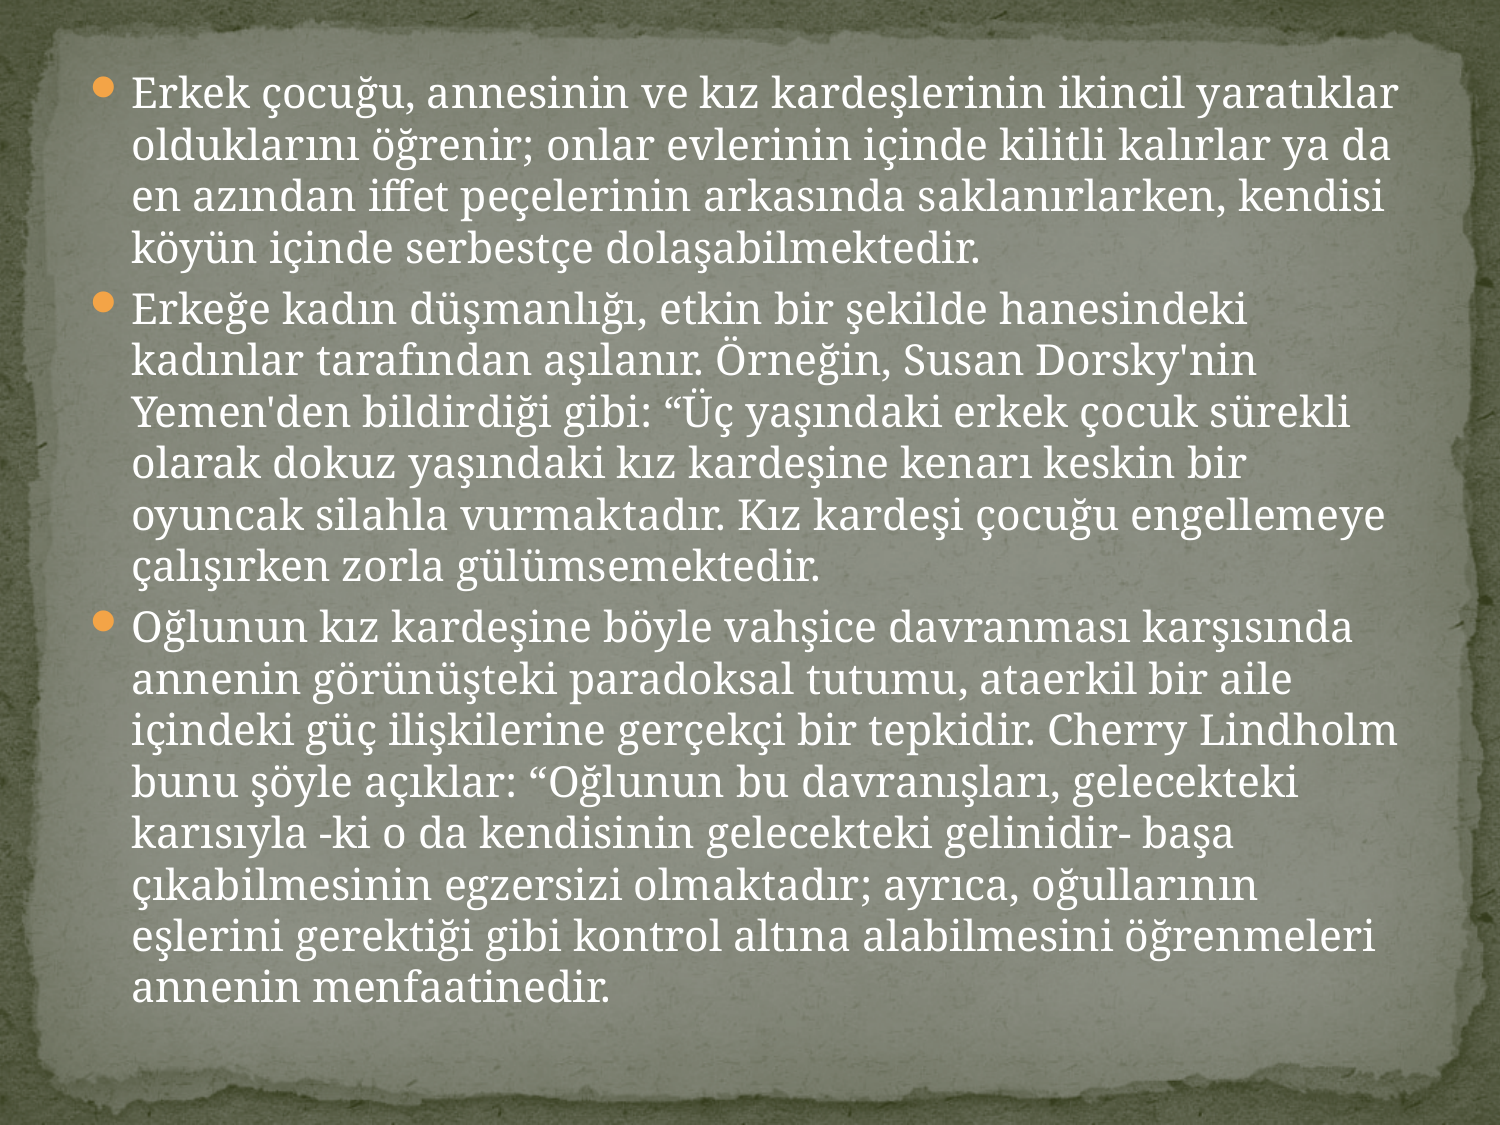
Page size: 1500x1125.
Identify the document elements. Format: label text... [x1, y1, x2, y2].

list Erkek çocuğu, annesinin ve kız kardeşlerinin ikincil yaratıklar olduklarını öğrenir; onlar evlerinin içinde kilitli kalırlar ya da en azından iffet peçelerinin arkasında saklanırlarken, kendisi köyün içinde serbestçe dolaşabilmektedir. Erkeğe kadın düşmanlığı, etkin bir şekilde hanesindeki kadınlar tarafından aşılanır. Örneğin, Susan Dorsky'nin Yemen'den bildirdiği gibi: “Üç yaşındaki erkek çocuk sürekli olarak dokuz yaşındaki kız kardeşine kenarı keskin bir oyuncak silahla vurmaktadır. Kız kardeşi çocuğu engellemeye çalışırken zorla gülümsemektedir. Oğlunun kız kardeşine böyle vahşice davranması karşısında annenin görünüşteki paradoksal tutumu, ataerkil bir aile içindeki güç ilişkilerine gerçekçi bir tepkidir. Cherry Lindholm bunu şöyle açıklar: “Oğlunun bu davranışları, gelecekteki karısıyla -ki o da kendisinin gelecekteki gelinidir- başa çıkabilmesinin egzersizi olmaktadır; ayrıca, oğullarının eşlerini gerektiği gibi kontrol altına alabilmesini öğrenmeleri annenin menfaatinedir. [75, 58, 1425, 1032]
